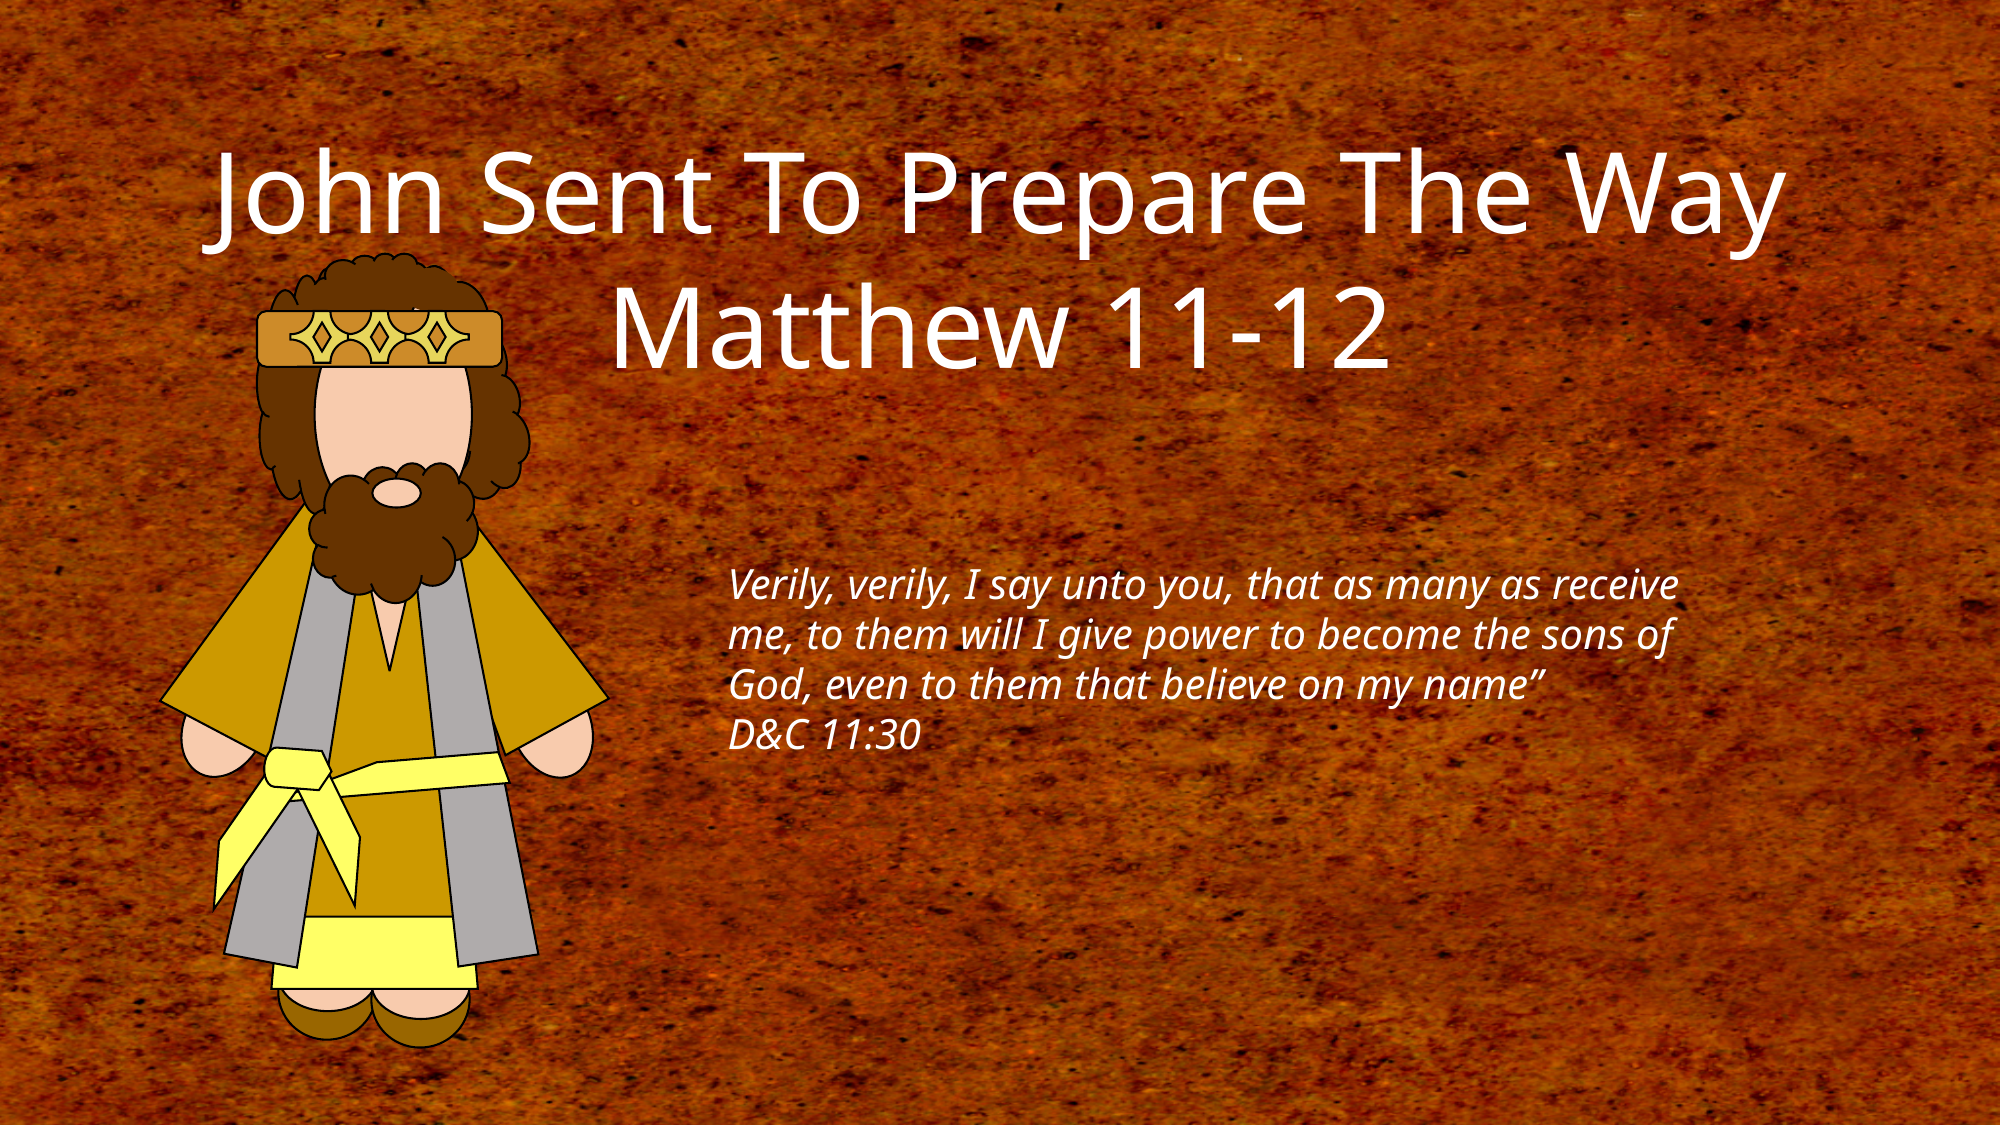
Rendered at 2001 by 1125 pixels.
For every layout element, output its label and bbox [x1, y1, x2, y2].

text_box [184, 253, 591, 1048]
picture [0, 0, 2000, 1125]
